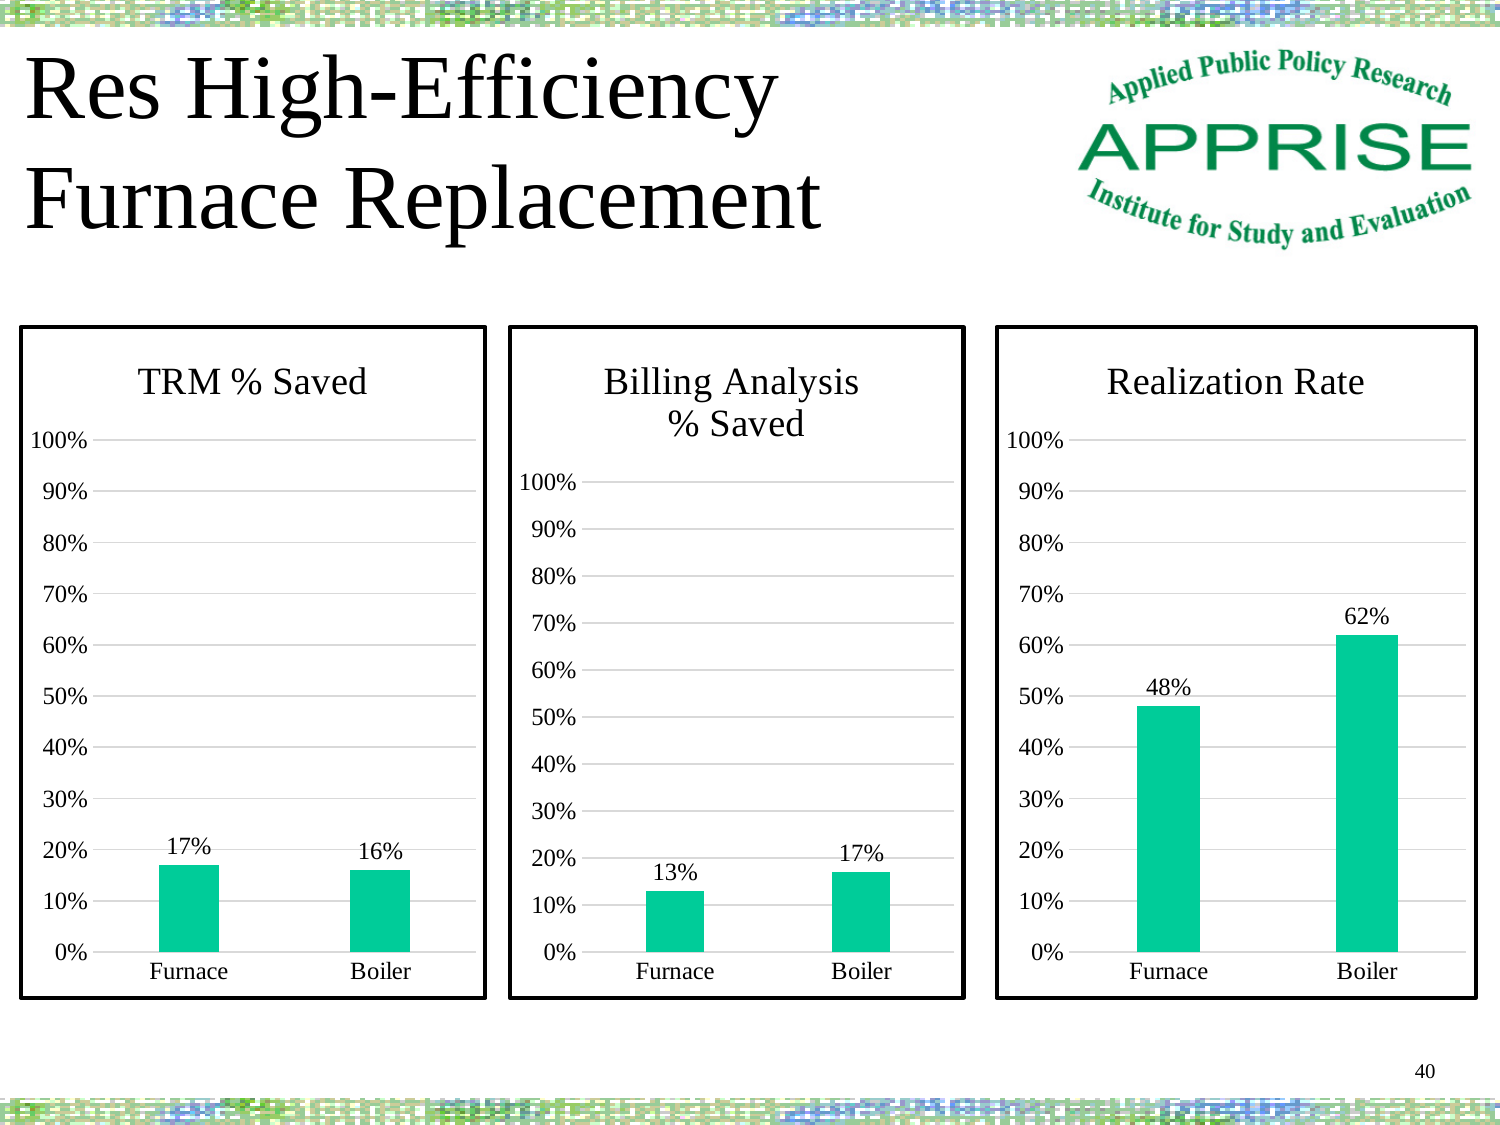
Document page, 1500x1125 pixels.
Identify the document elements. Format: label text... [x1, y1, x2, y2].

chart [507, 324, 966, 1001]
picture [0, 0, 1500, 276]
chart [994, 324, 1478, 1001]
picture [0, 1098, 1500, 1125]
title Res High-Efficiency Furnace Replacement [10, 43, 1044, 231]
text_box 40 [1399, 1050, 1463, 1090]
chart [18, 324, 488, 1001]
